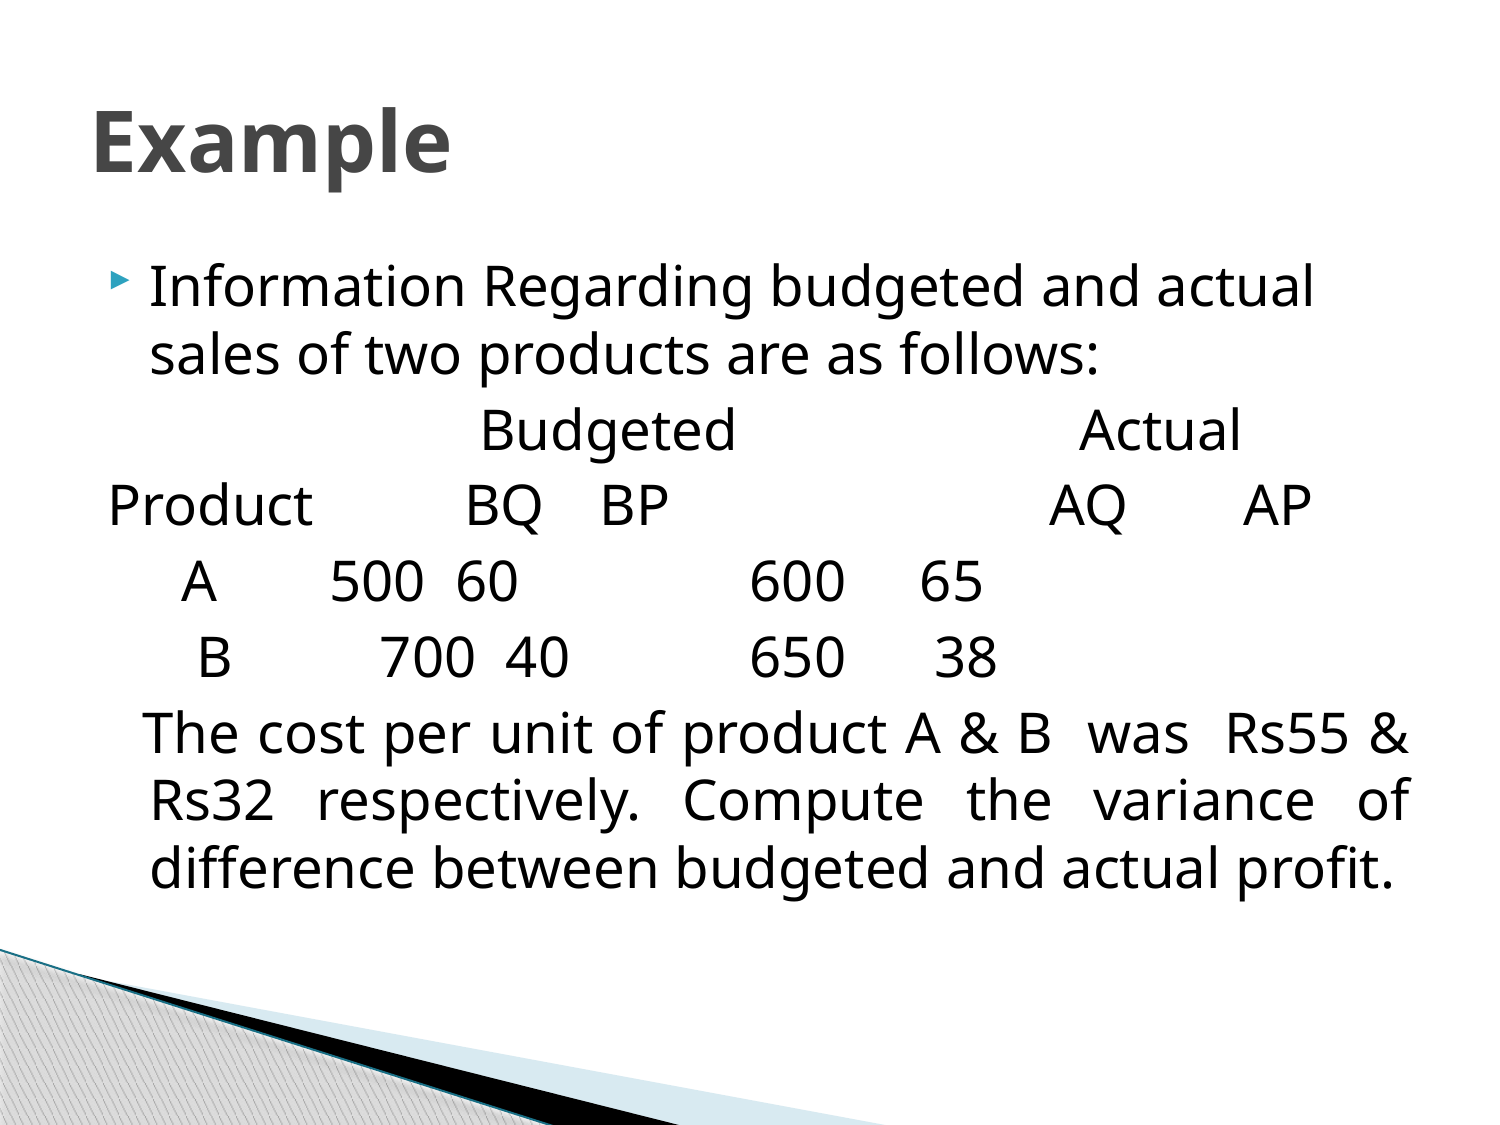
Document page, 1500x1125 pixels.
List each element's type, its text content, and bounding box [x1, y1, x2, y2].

list Information Regarding budgeted and actual sales of two products are as follows: Budgeted Actual Product BQ BP AQ AP A 500 60 600 65 B 700 40 650 38 The cost per unit of product A & B was Rs55 & Rs32 respectively. Compute the variance of difference between budgeted and actual profit. [75, 243, 1425, 986]
title Example [75, 45, 1425, 233]
